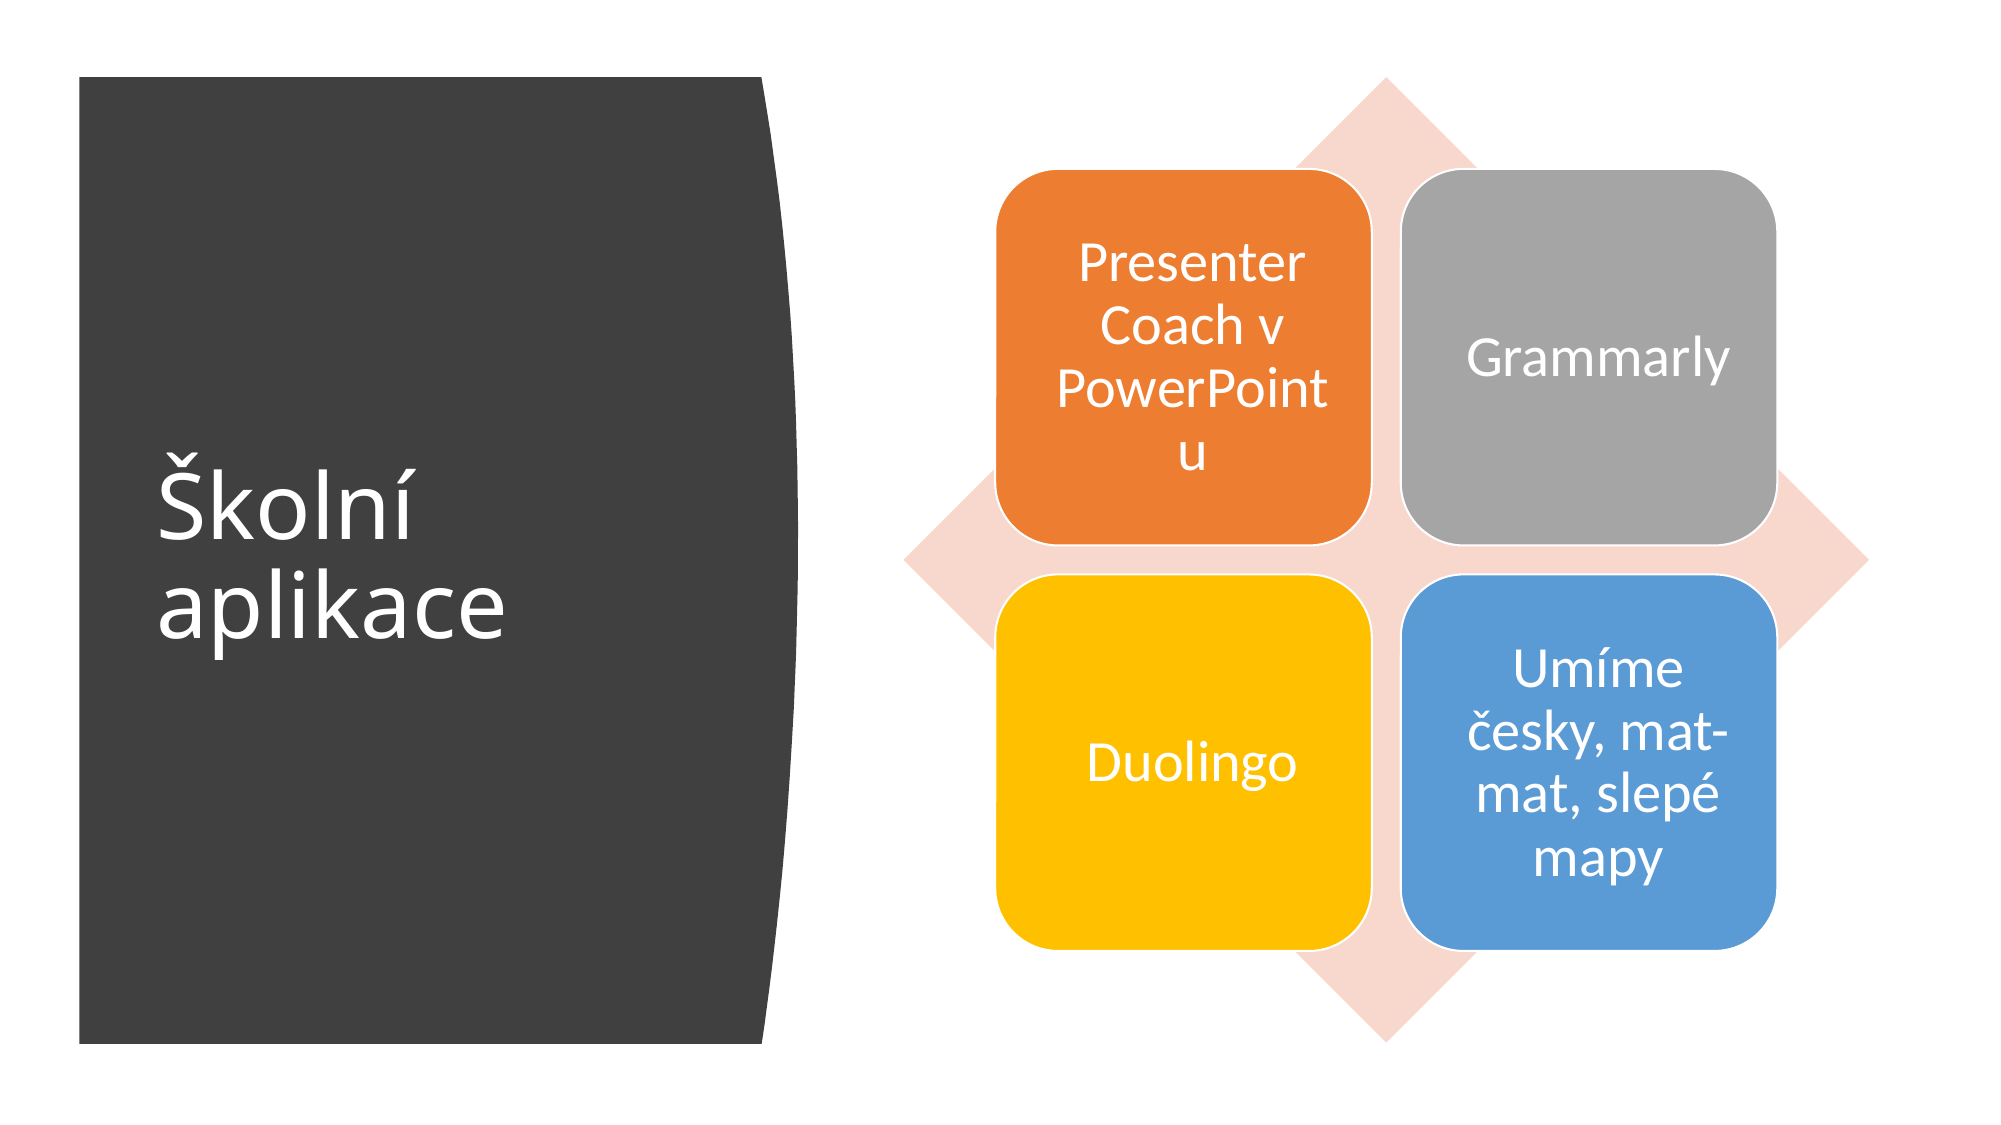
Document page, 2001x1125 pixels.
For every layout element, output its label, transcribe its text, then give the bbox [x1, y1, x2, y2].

text_box [78, 76, 800, 1045]
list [852, 77, 1921, 1043]
title Školní aplikace [141, 166, 702, 953]
